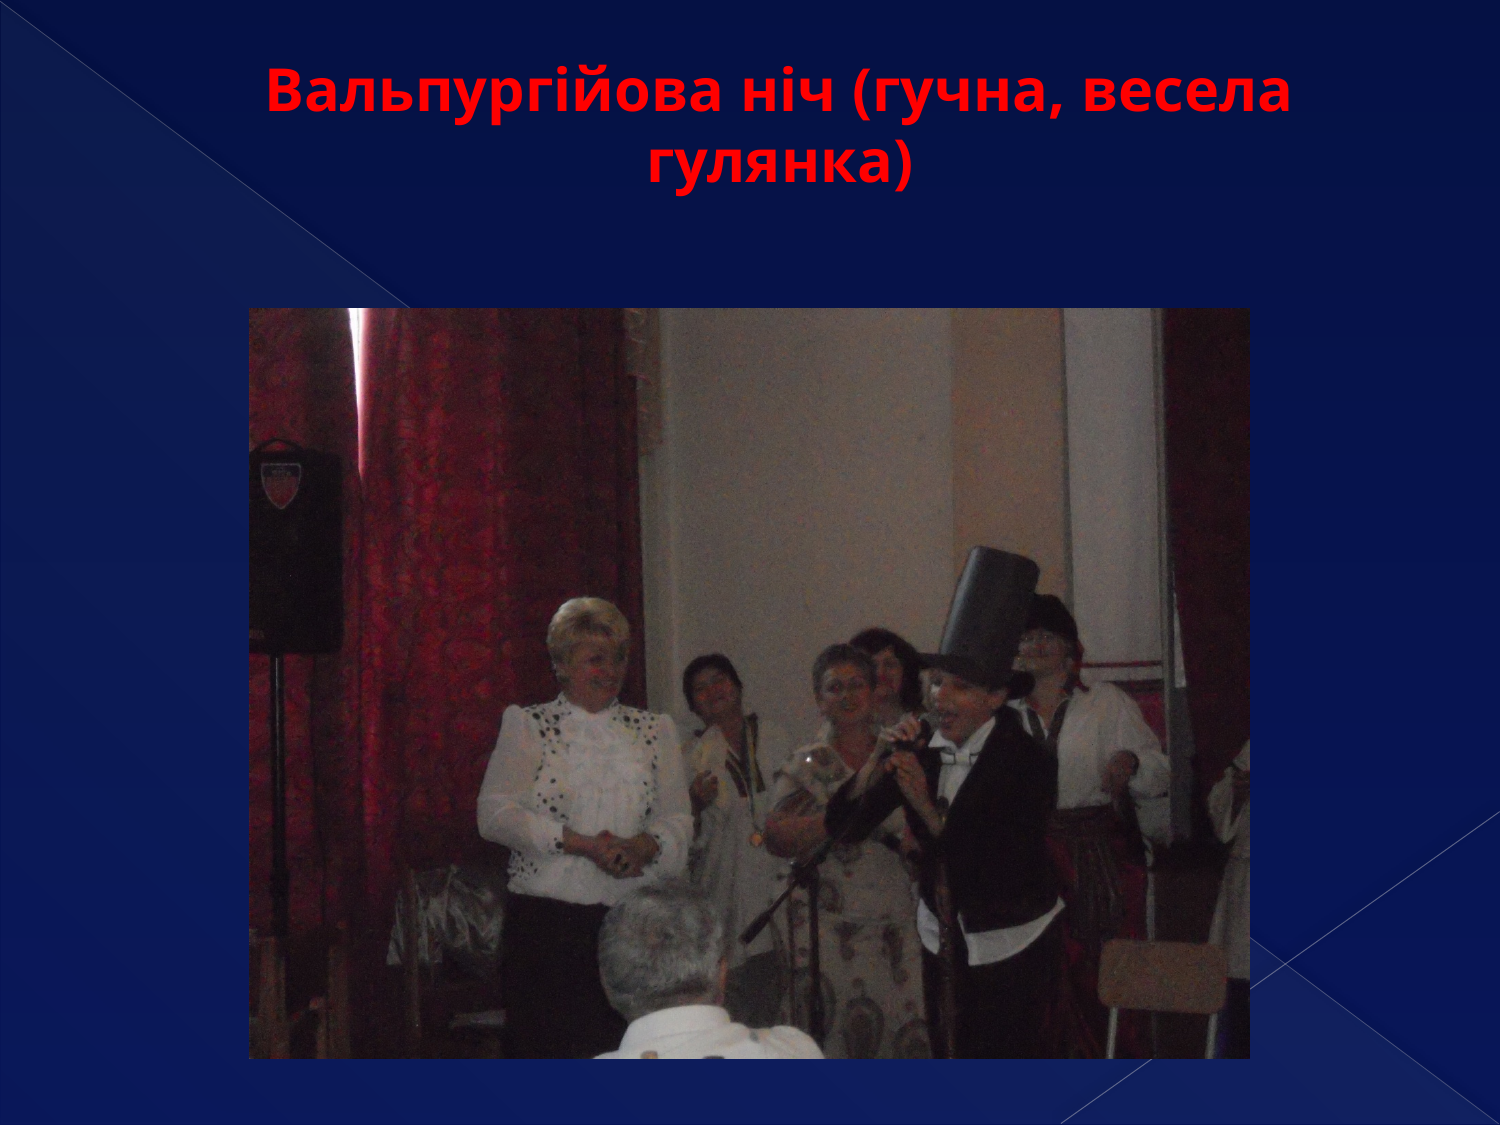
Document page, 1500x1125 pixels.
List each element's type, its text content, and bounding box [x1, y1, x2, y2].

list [249, 308, 1251, 1060]
title Вальпургійова ніч (гучна, весела гулянка) [75, 43, 1425, 274]
